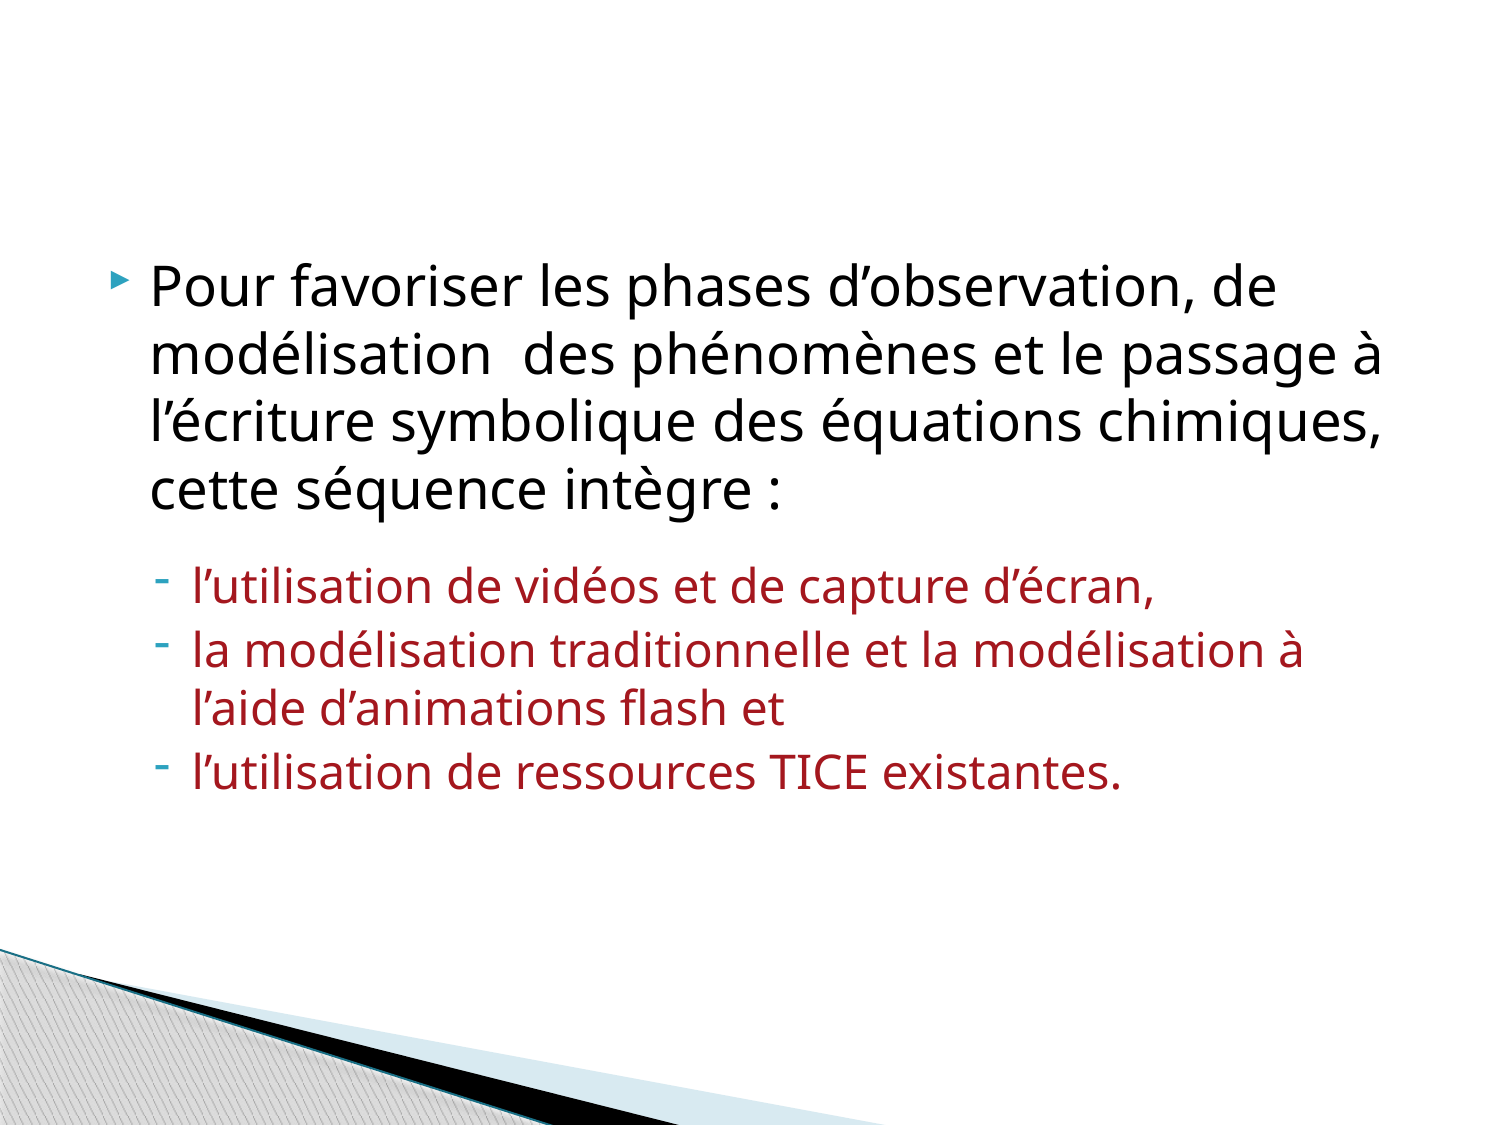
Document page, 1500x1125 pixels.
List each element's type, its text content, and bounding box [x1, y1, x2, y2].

list Pour favoriser les phases d’observation, de modélisation des phénomènes et le passage à l’écriture symbolique des équations chimiques, cette séquence intègre : l’utilisation de vidéos et de capture d’écran, la modélisation traditionnelle et la modélisation à l’aide d’animations flash et l’utilisation de ressources TICE existantes. [75, 243, 1425, 809]
